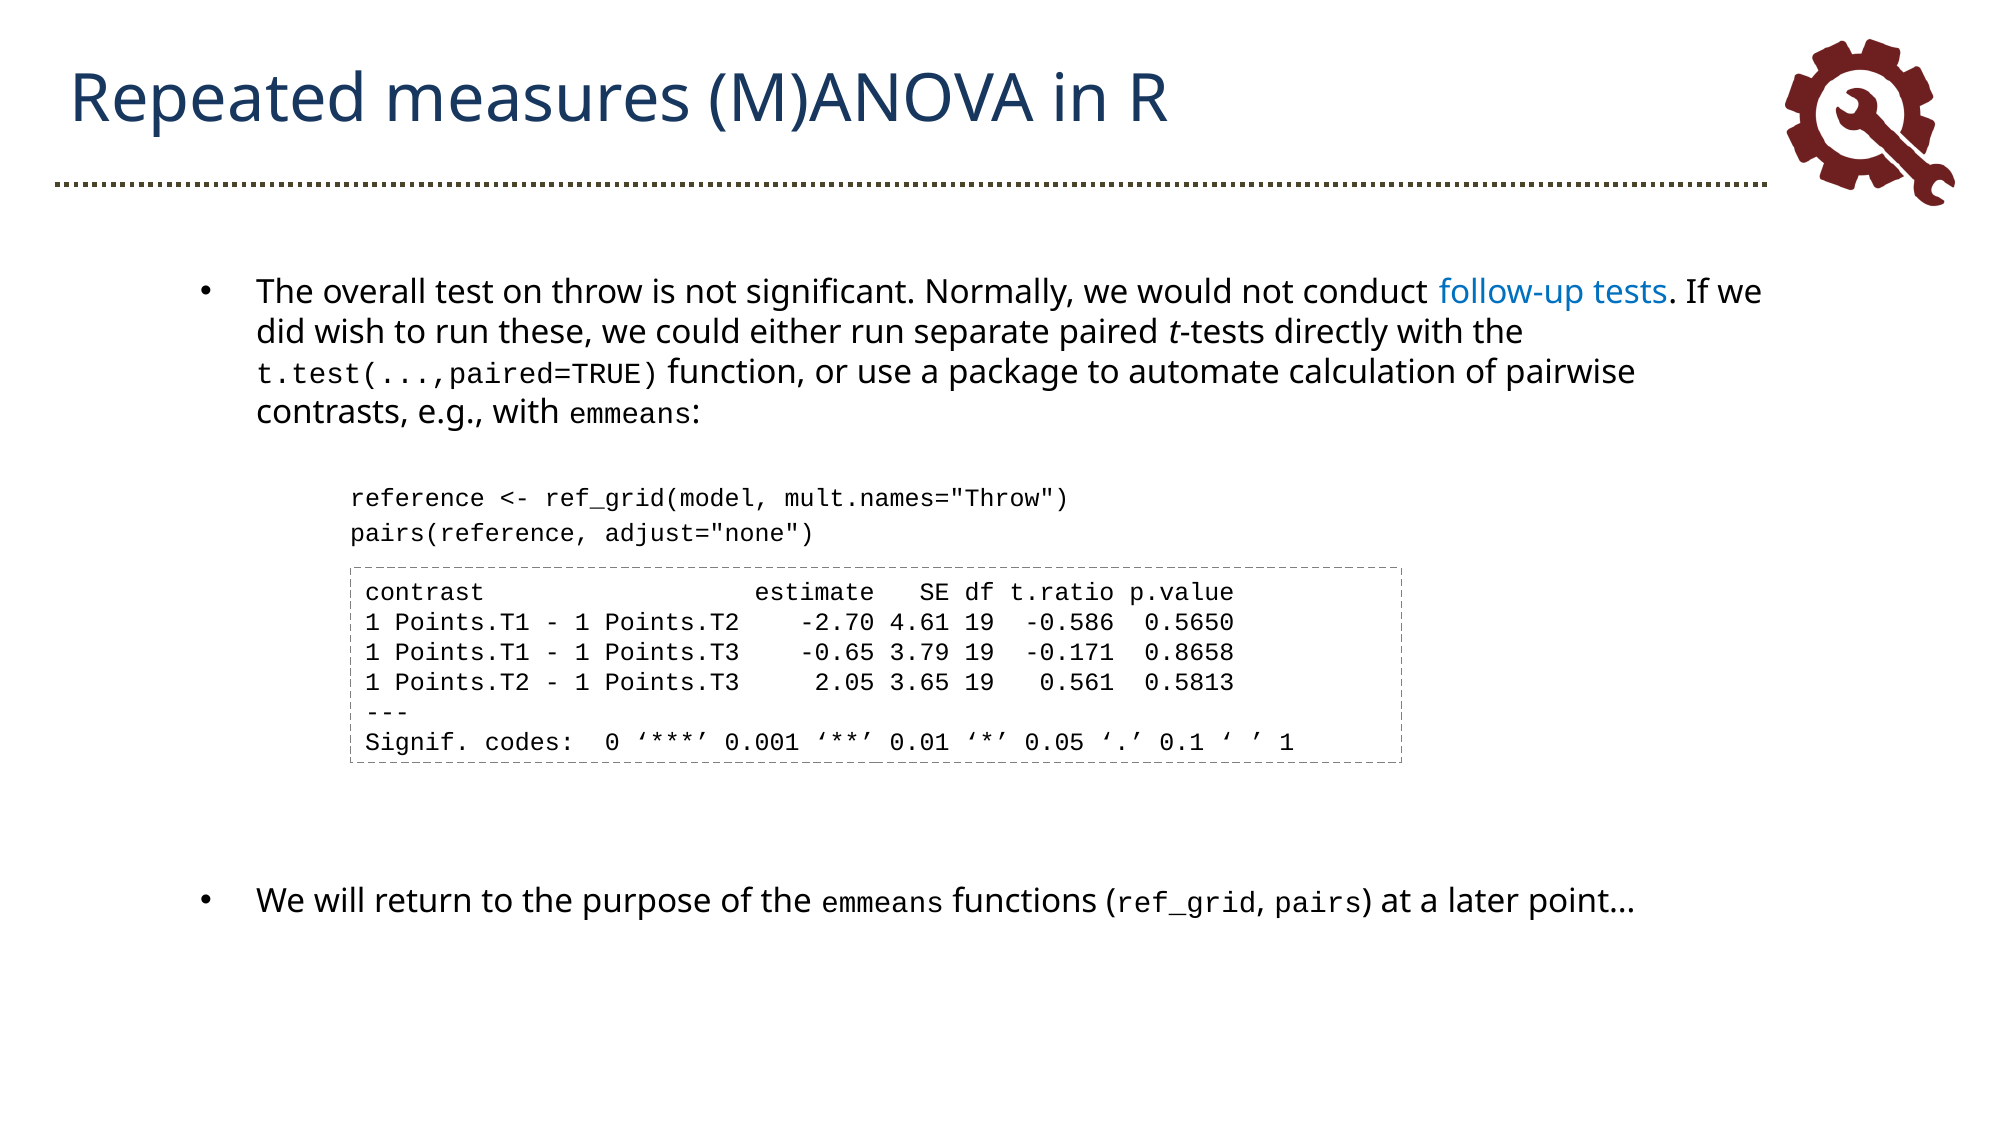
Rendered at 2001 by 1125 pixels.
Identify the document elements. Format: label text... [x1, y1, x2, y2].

text_box Repeated measures (M)ANOVA in R [55, 47, 1774, 143]
picture [1779, 31, 1961, 213]
list The overall test on throw is not significant. Normally, we would not conduct follow-up tests. If we did wish to run these, we could either run separate paired t-tests directly with the t.test(...,paired=TRUE) function, or use a package to automate calculation of pairwise contrasts, e.g., with emmeans: reference <- ref_grid(model, mult.names="Throw") pairs(reference, adjust="none") We will return to the purpose of the emmeans functions (ref_grid, pairs) at a later point… [184, 262, 1792, 1071]
text_box contrast estimate SE df t.ratio p.value 1 Points.T1 - 1 Points.T2 -2.70 4.61 19 -0.586 0.5650 1 Points.T1 - 1 Points.T3 -0.65 3.79 19 -0.171 0.8658 1 Points.T2 - 1 Points.T3 2.05 3.65 19 0.561 0.5813 --- Signif. codes: 0 ‘***’ 0.001 ‘**’ 0.01 ‘*’ 0.05 ‘.’ 0.1 ‘ ’ 1 [350, 567, 1402, 763]
